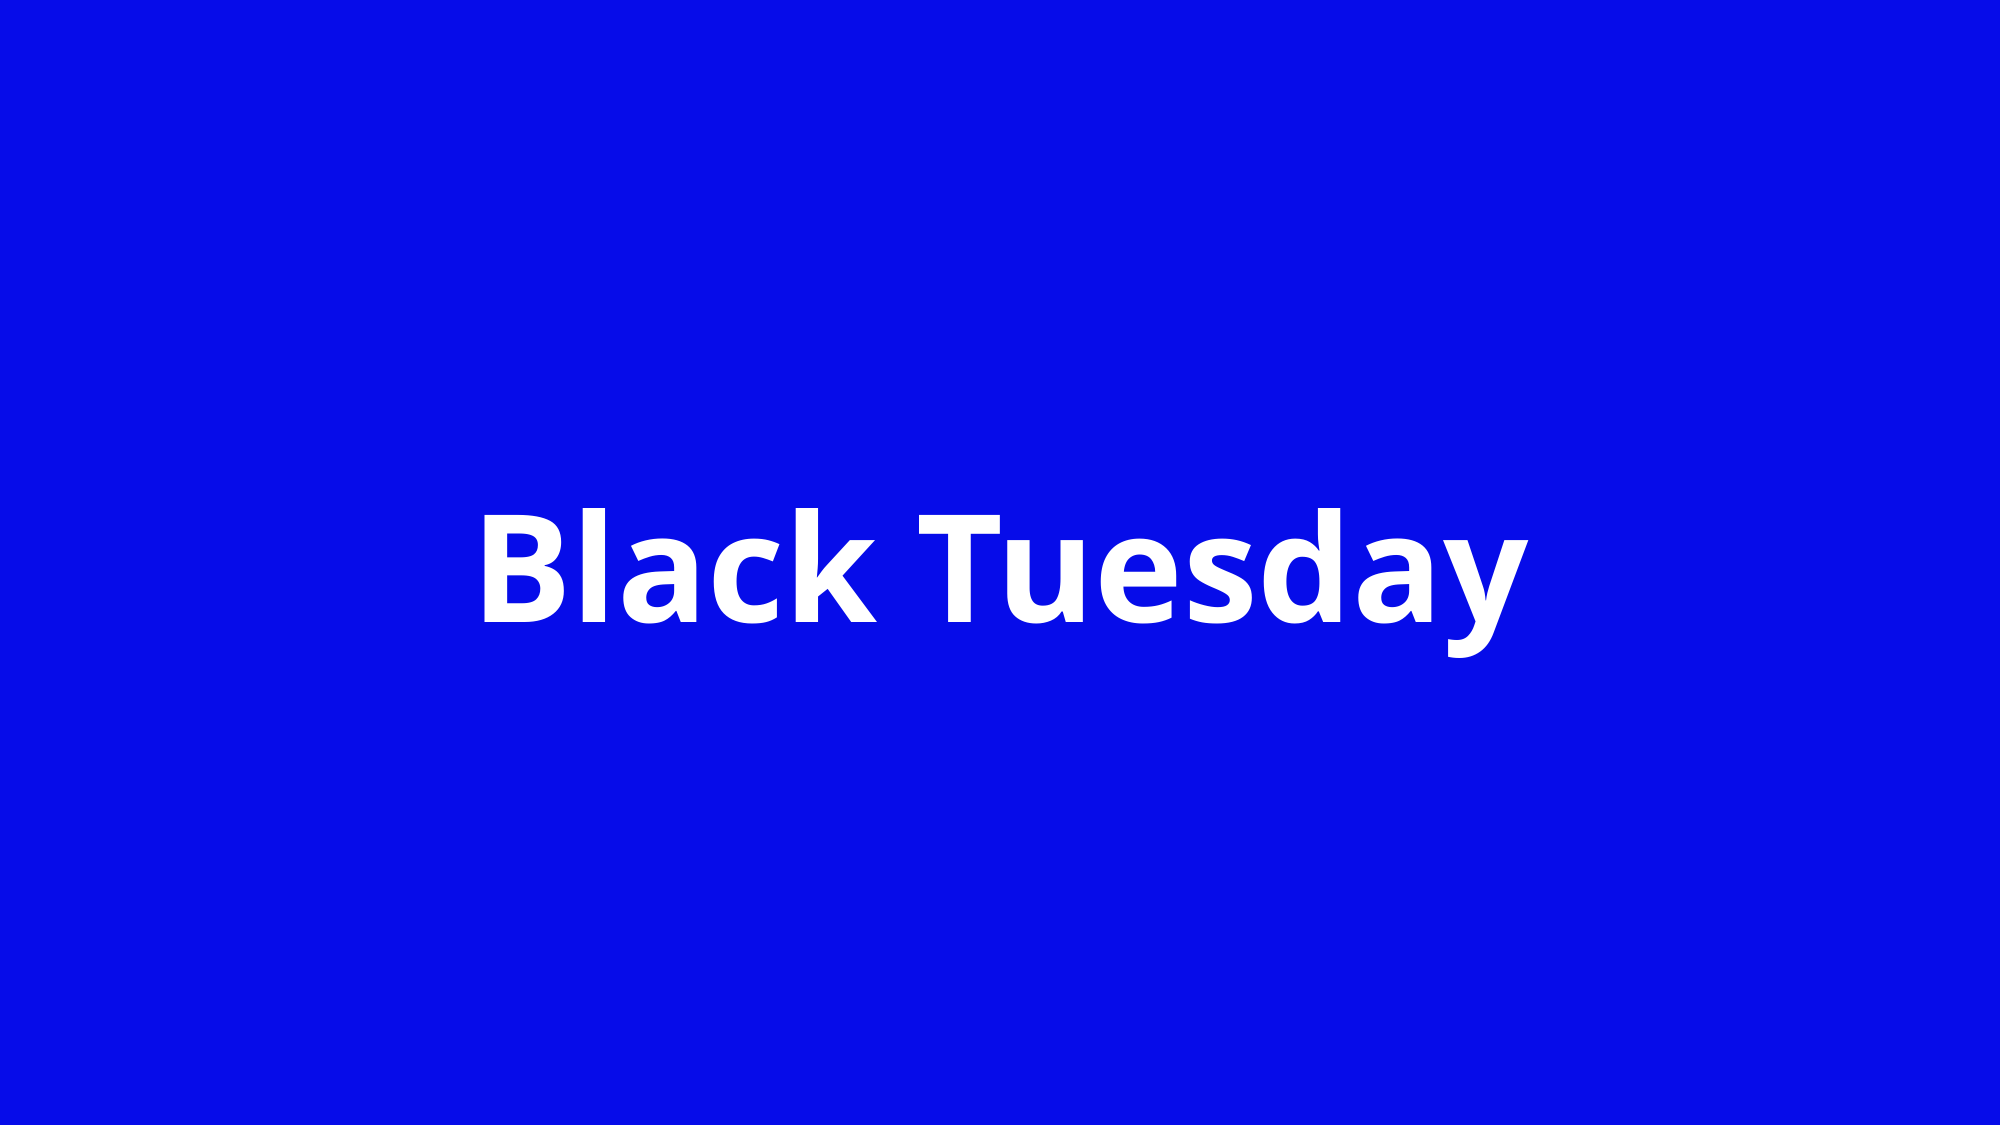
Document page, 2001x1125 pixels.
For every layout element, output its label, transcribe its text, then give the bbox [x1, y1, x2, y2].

text_box Black Tuesday [0, 0, 2000, 1125]
